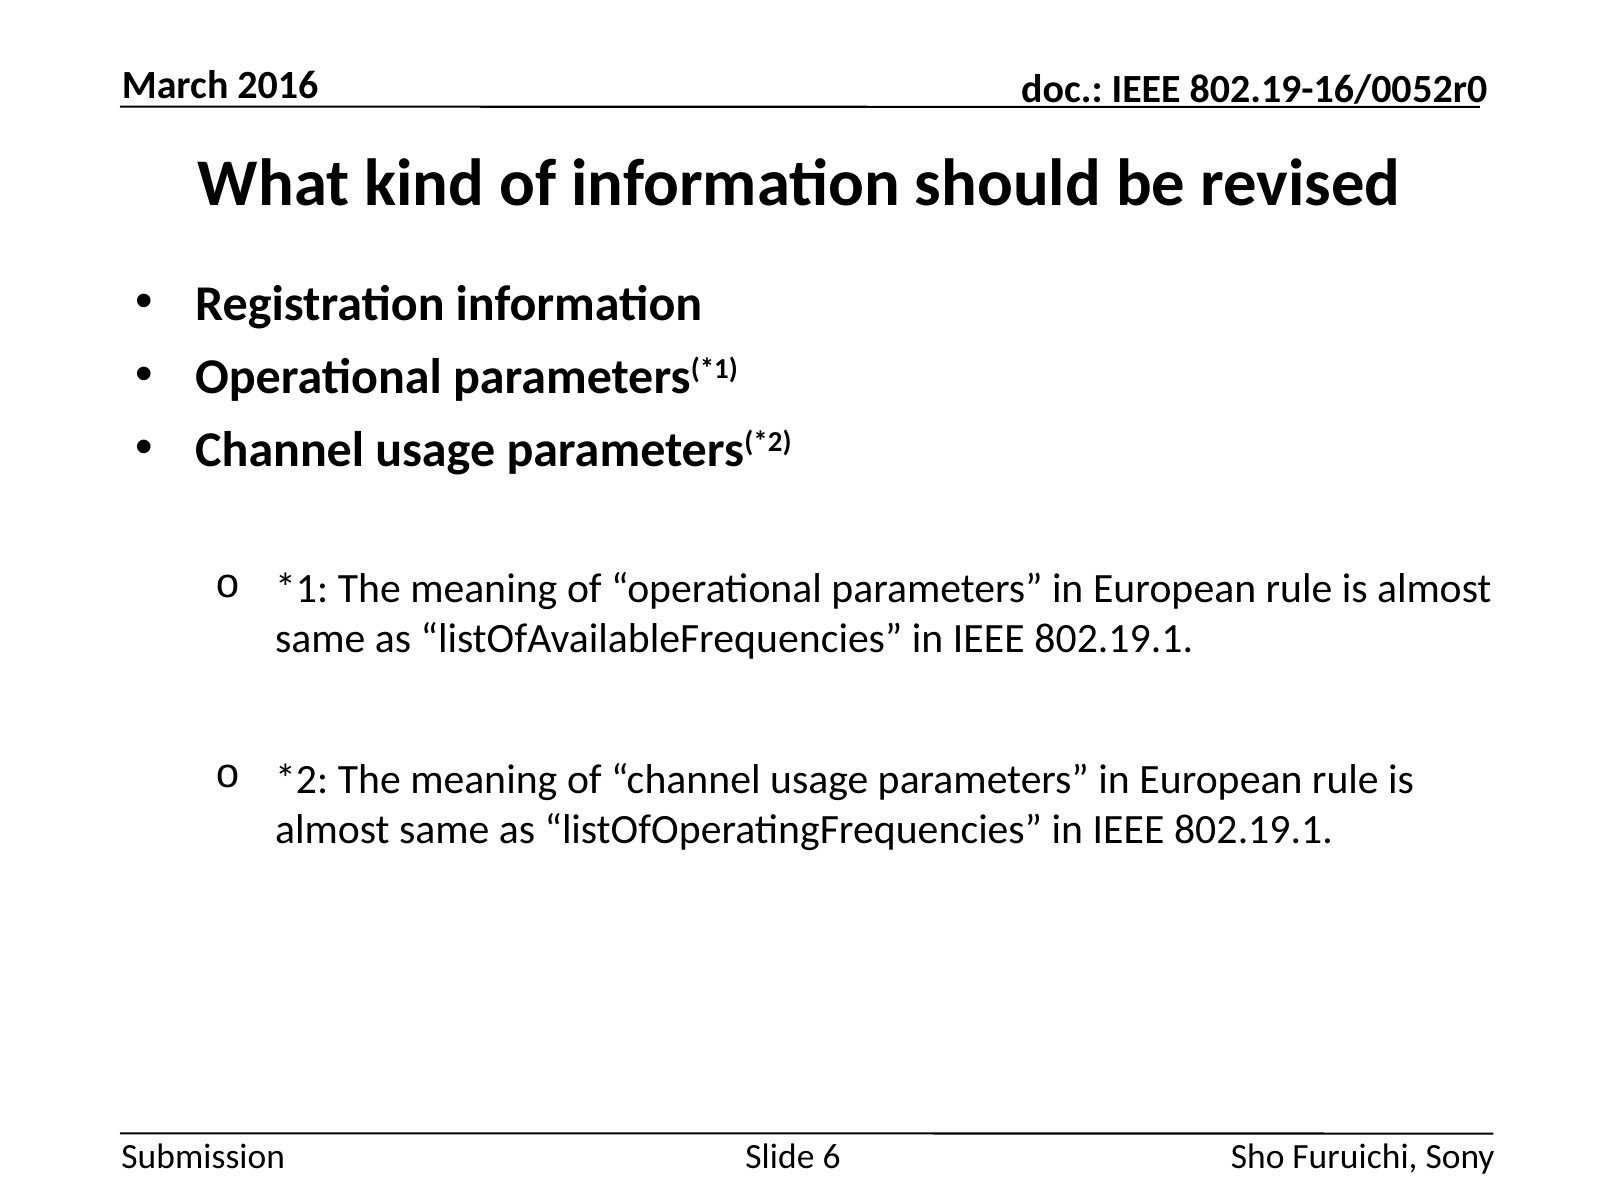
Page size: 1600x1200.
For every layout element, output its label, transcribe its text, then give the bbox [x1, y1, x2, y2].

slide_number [121, 58, 451, 107]
slide_number Slide 6 [733, 1132, 854, 1197]
title What kind of information should be revised [119, 119, 1480, 238]
footer Sho Furuichi, Sony [937, 1132, 1495, 1174]
list Registration information Operational parameters(*1) Channel usage parameters(*2) *1: The meaning of “operational parameters” in European rule is almost same as “listOfAvailableFrequencies” in IEEE 802.19.1. *2: The meaning of “channel usage parameters” in European rule is almost same as “listOfOperatingFrequencies” in IEEE 802.19.1. [119, 262, 1526, 1126]
